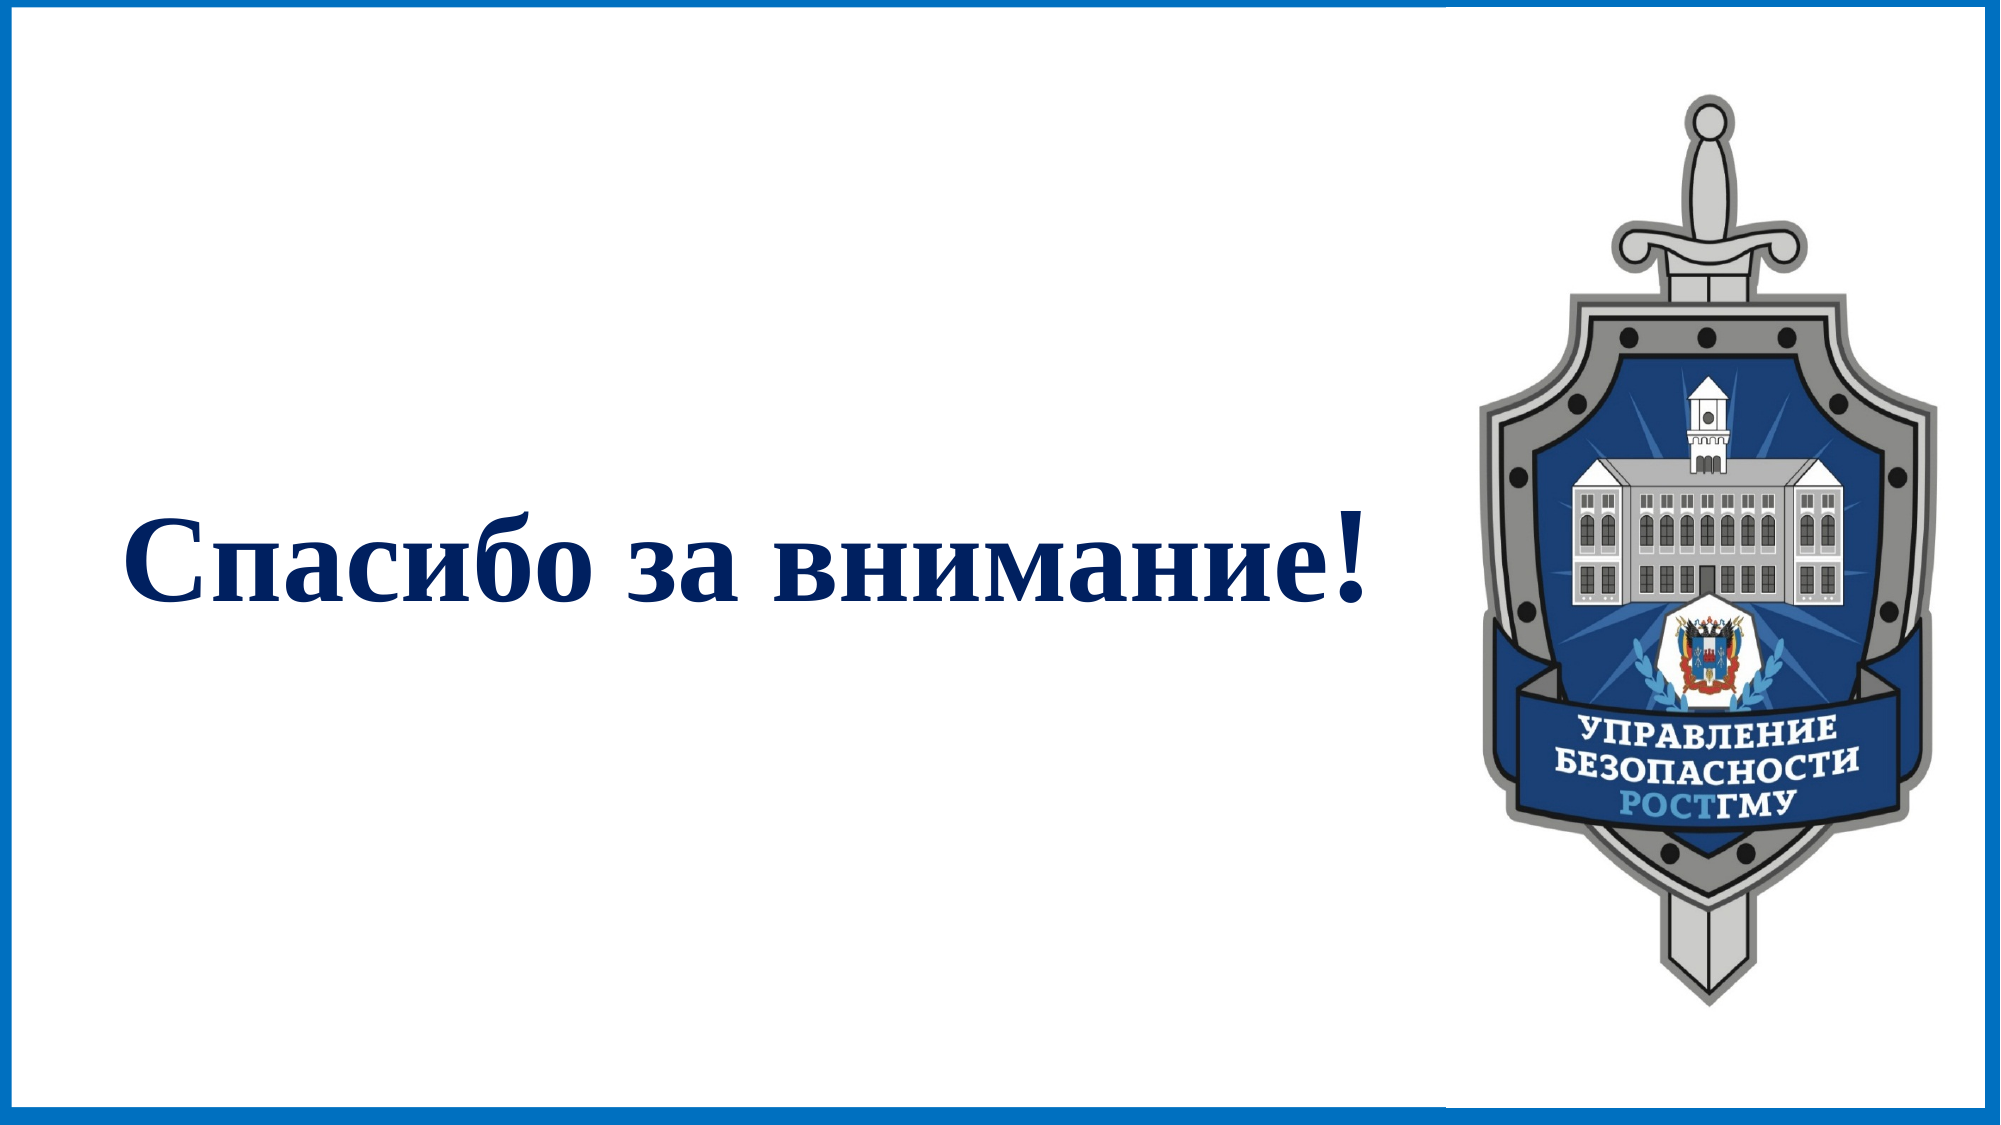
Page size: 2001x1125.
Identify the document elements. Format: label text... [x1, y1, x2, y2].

picture [1446, 7, 1985, 1108]
title Спасибо за внимание! [11, 7, 1446, 1108]
